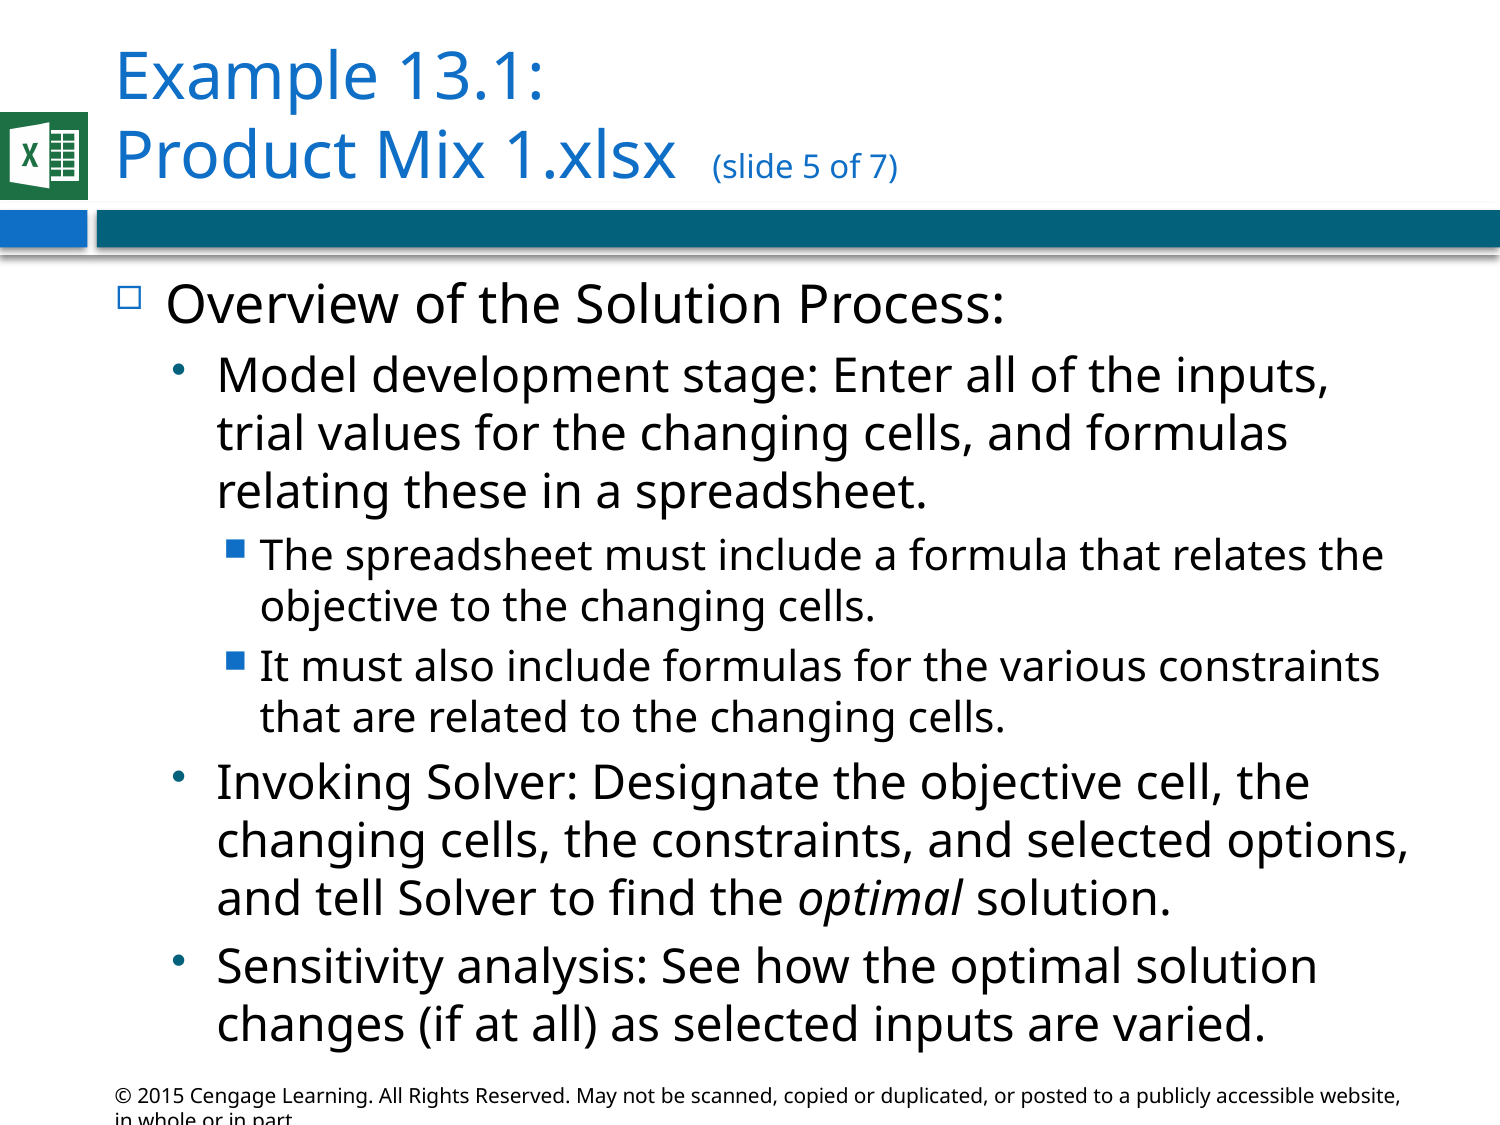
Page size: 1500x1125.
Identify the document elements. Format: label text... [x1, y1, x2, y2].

picture [0, 112, 88, 200]
title Example 13.1: Product Mix 1.xlsx (slide 5 of 7) [99, 24, 1438, 200]
list Overview of the Solution Process: Model development stage: Enter all of the inputs, trial values for the changing cells, and formulas relating these in a spreadsheet. The spreadsheet must include a formula that relates the objective to the changing cells. It must also include formulas for the various constraints that are related to the changing cells. Invoking Solver: Designate the objective cell, the changing cells, the constraints, and selected options, and tell Solver to find the optimal solution. Sensitivity analysis: See how the optimal solution changes (if at all) as selected inputs are varied. [100, 262, 1438, 1075]
